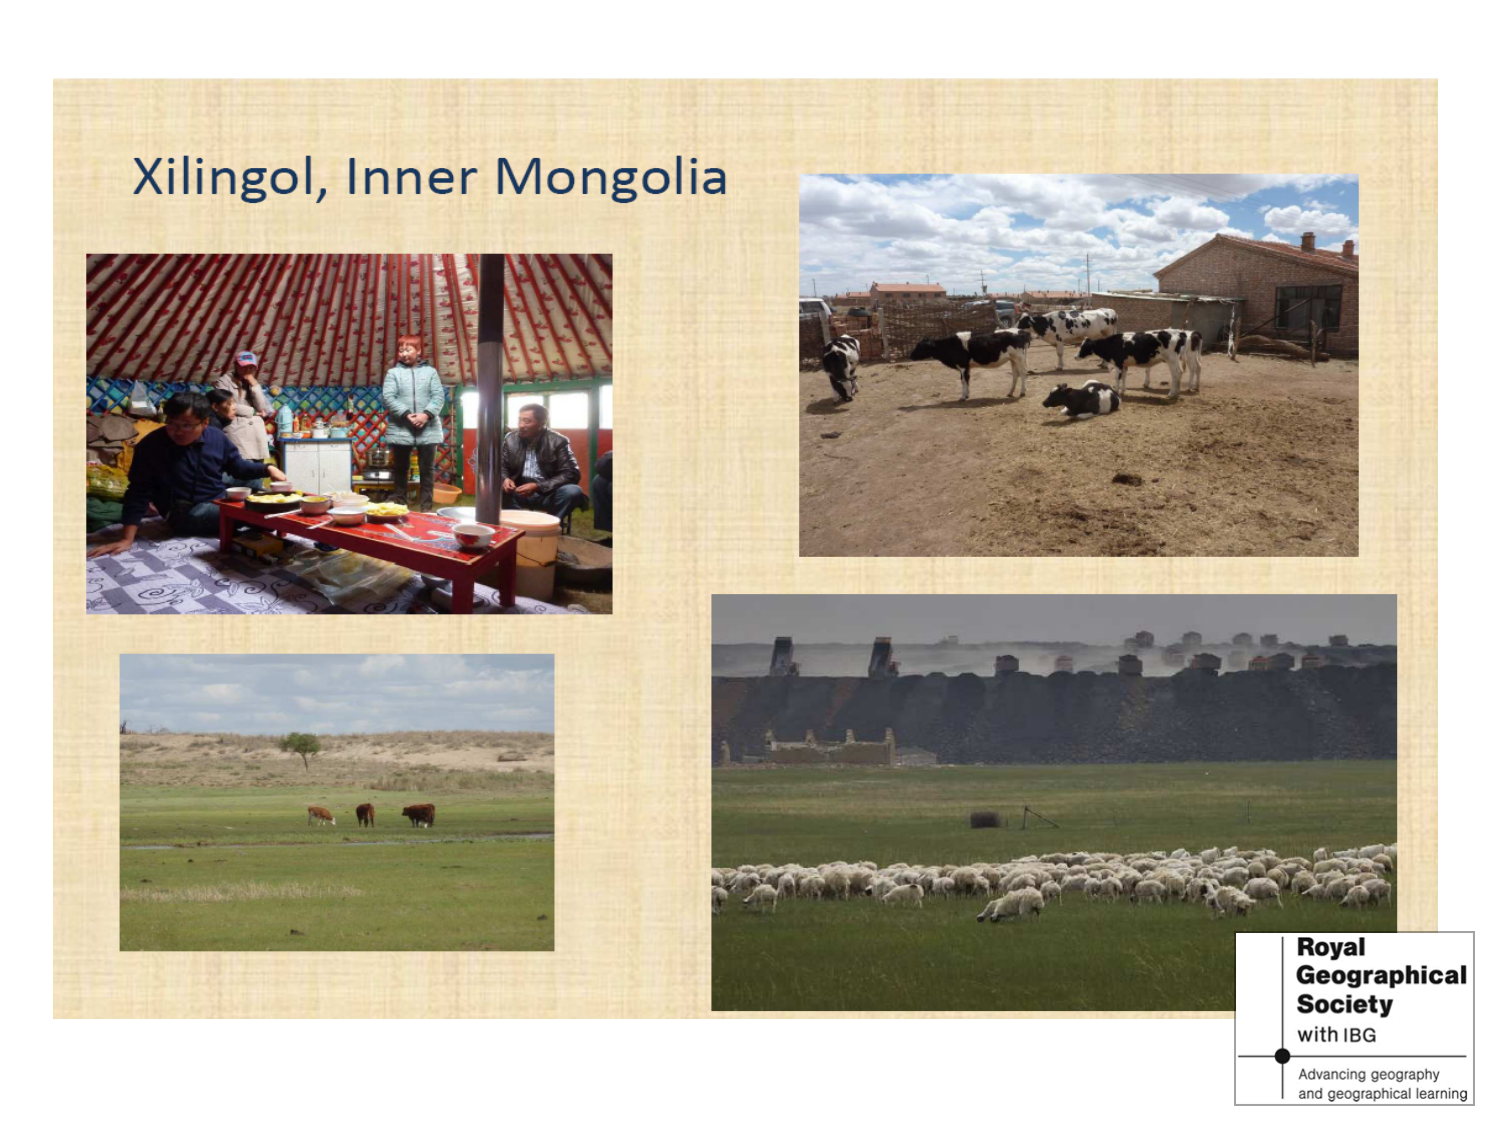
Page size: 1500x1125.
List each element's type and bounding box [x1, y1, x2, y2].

picture [52, 77, 1475, 1106]
